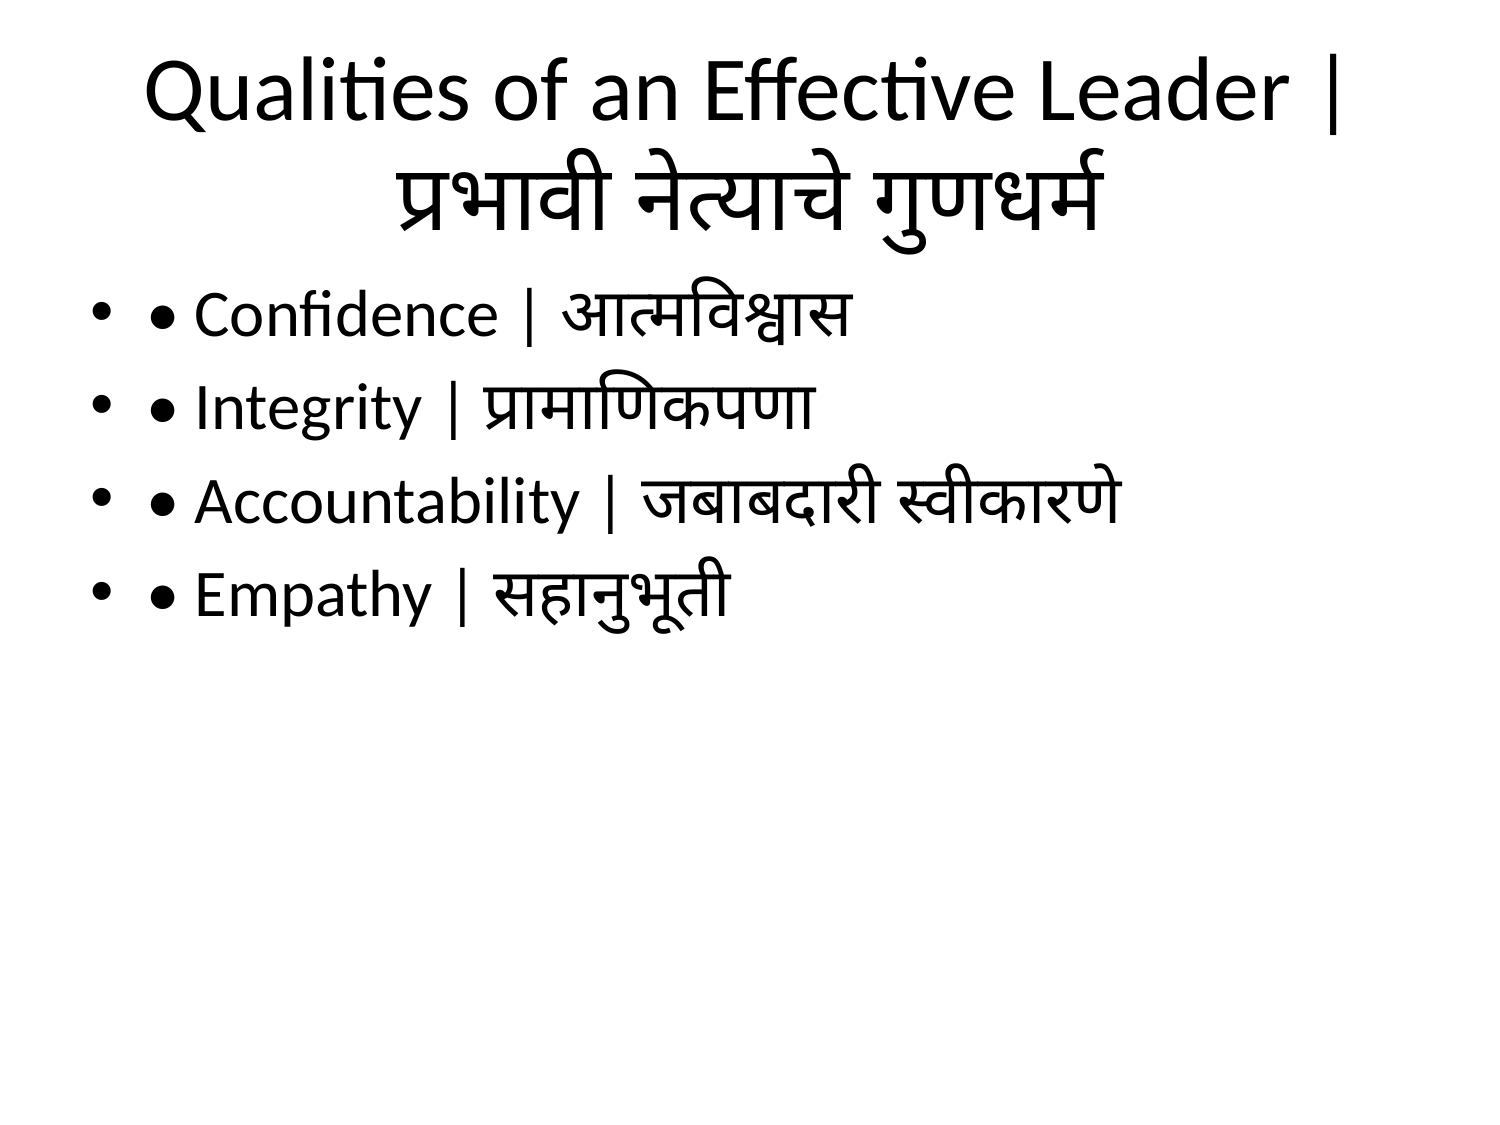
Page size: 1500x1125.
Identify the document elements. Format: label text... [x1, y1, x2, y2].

list • Confidence | आत्मविश्वास • Integrity | प्रामाणिकपणा • Accountability | जबाबदारी स्वीकारणे • Empathy | सहानुभूती [75, 262, 1425, 1005]
title Qualities of an Effective Leader | प्रभावी नेत्याचे गुणधर्म [75, 45, 1425, 233]
